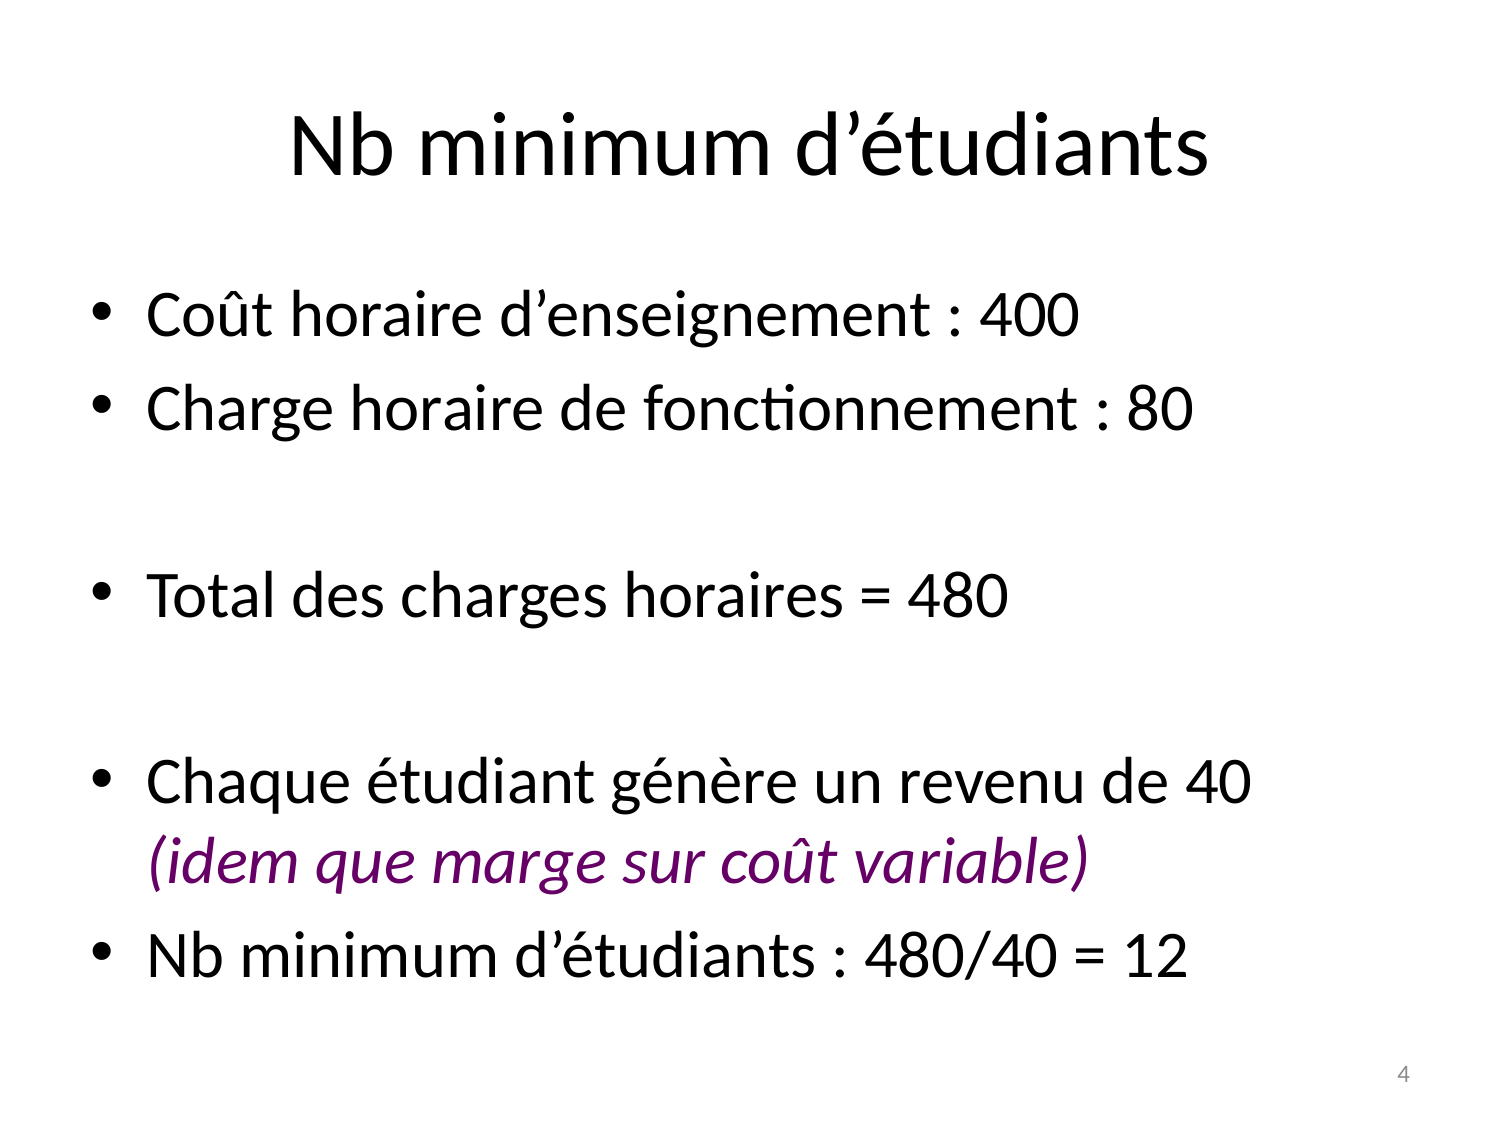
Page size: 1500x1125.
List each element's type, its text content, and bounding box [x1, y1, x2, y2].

list Coût horaire d’enseignement : 400 Charge horaire de fonctionnement : 80 Total des charges horaires = 480 Chaque étudiant génère un revenu de 40 (idem que marge sur coût variable) Nb minimum d’étudiants : 480/40 = 12 [75, 262, 1425, 1005]
slide_number 4 [1074, 1042, 1425, 1103]
title Nb minimum d’étudiants [75, 45, 1425, 233]
